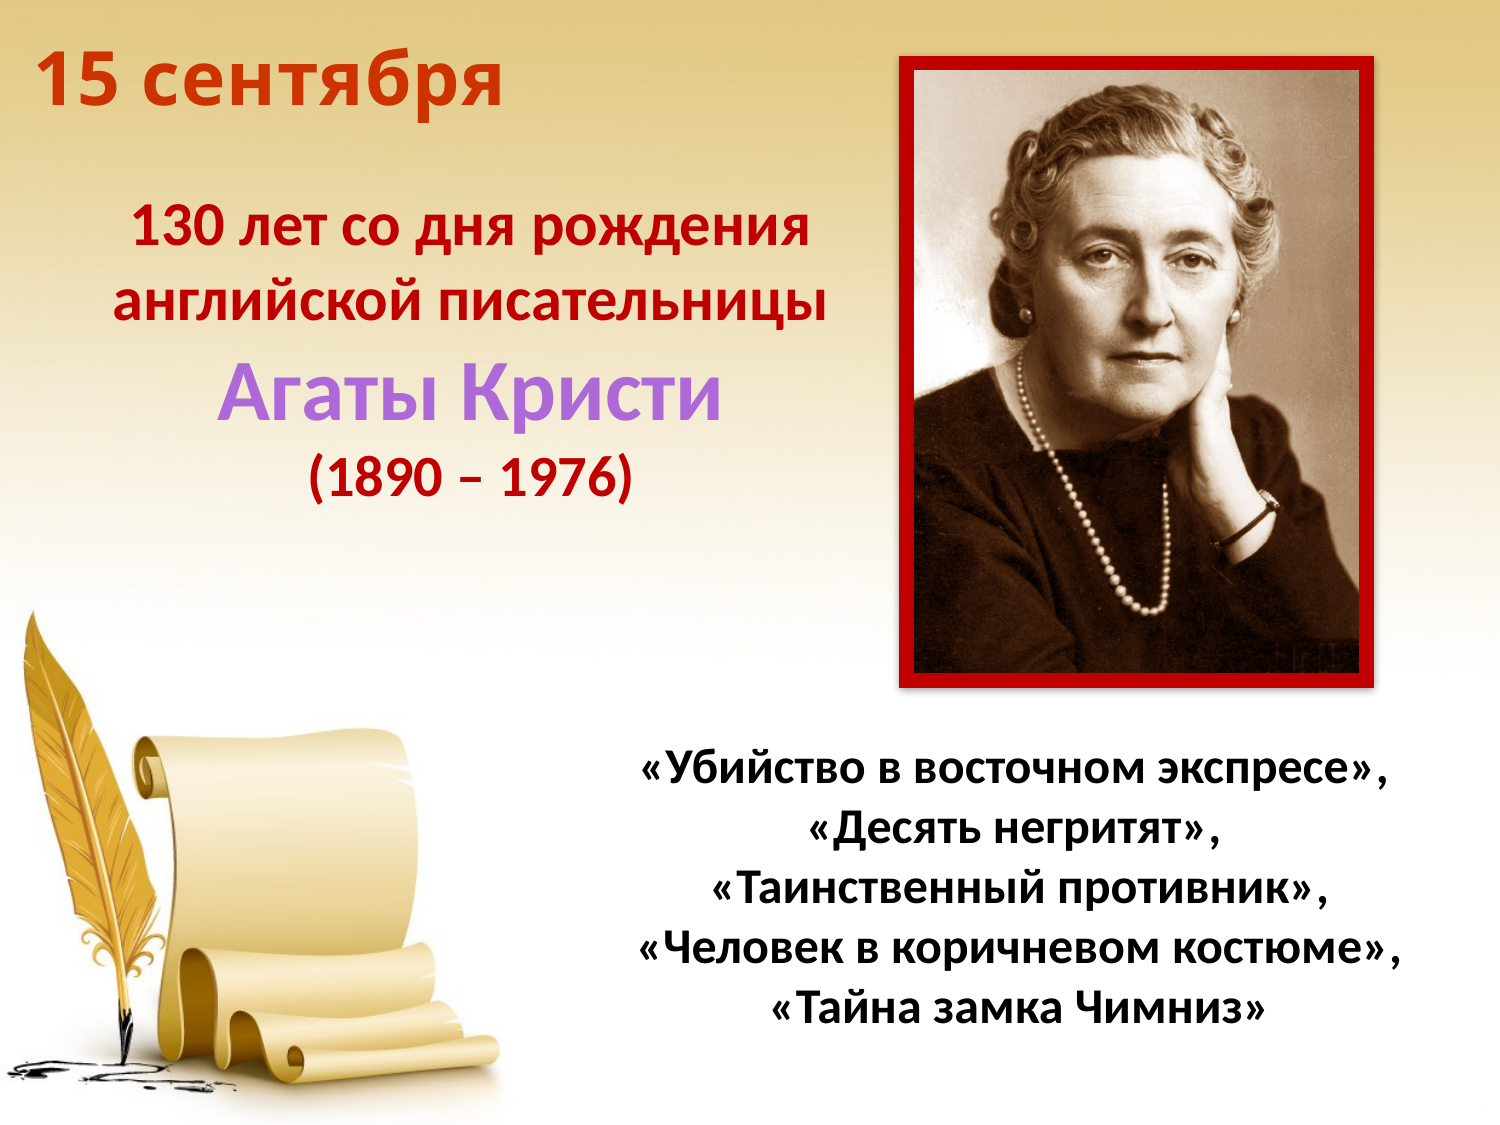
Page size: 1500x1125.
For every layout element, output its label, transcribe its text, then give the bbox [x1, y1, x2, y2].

text_box 130 лет со дня рождения английской писательницы Агаты Кристи (1890 – 1976) [97, 175, 845, 516]
text_box 15 сентября [18, 23, 522, 129]
text_box «Убийство в восточном экспресе», «Десять негритят», «Таинственный противник», «Человек в коричневом костюме», «Тайна замка Чимниз» [609, 726, 1430, 1042]
picture [0, 0, 1500, 1125]
